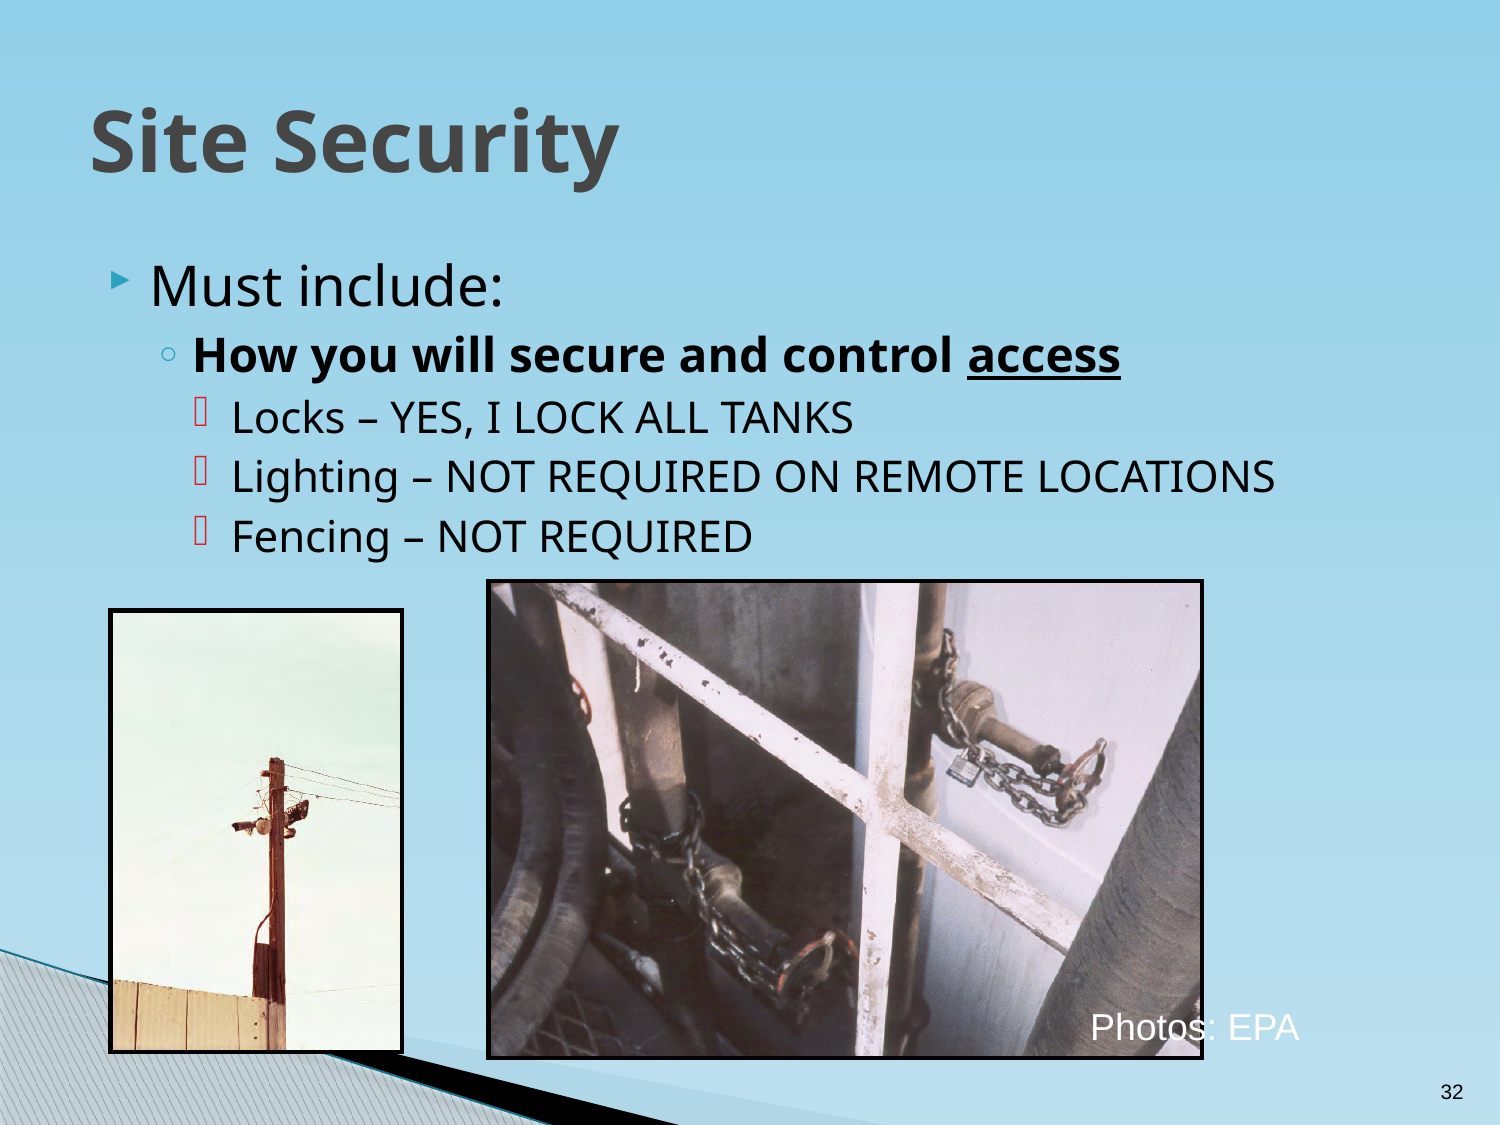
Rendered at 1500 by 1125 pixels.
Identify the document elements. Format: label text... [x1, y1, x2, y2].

picture [490, 583, 1201, 1057]
list Must include: How you will secure and control access Locks – YES, I LOCK ALL TANKS Lighting – NOT REQUIRED ON REMOTE LOCATIONS Fencing – NOT REQUIRED [75, 242, 1425, 986]
picture [112, 612, 401, 1050]
slide_number 32 [1418, 1051, 1479, 1112]
title Site Security [75, 45, 1425, 233]
text_box Photos: EPA [1206, 995, 1363, 1055]
